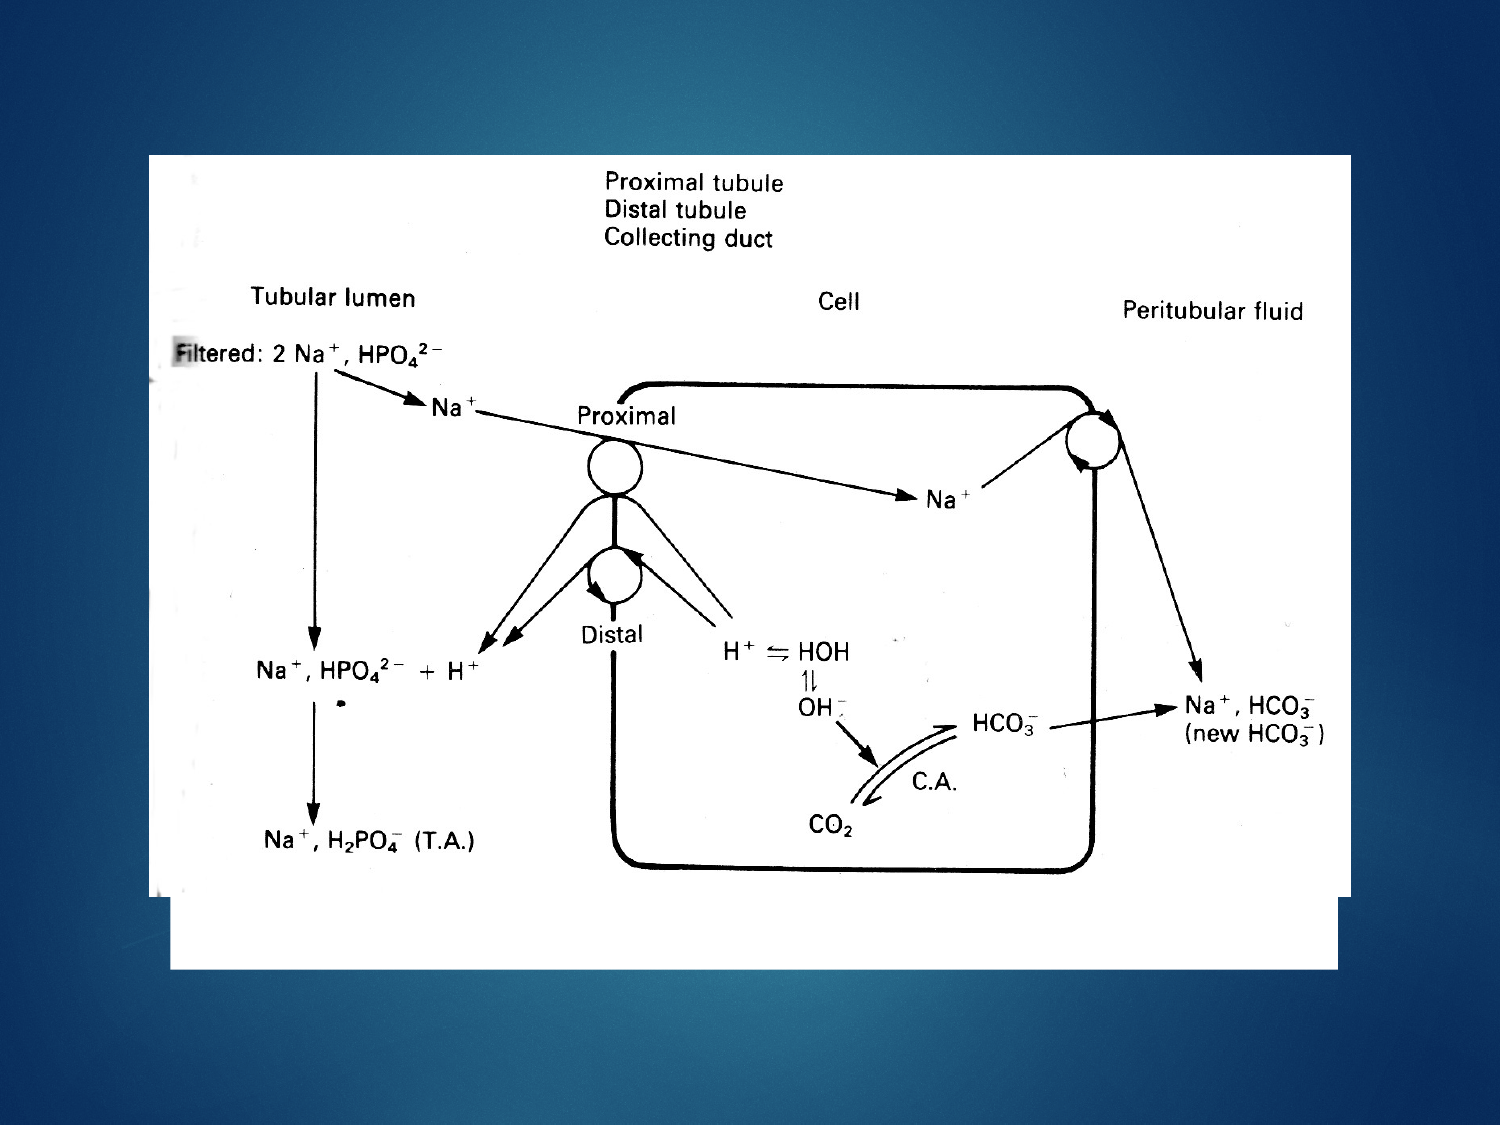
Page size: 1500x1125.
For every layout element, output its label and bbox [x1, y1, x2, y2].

text_box [149, 154, 1351, 970]
